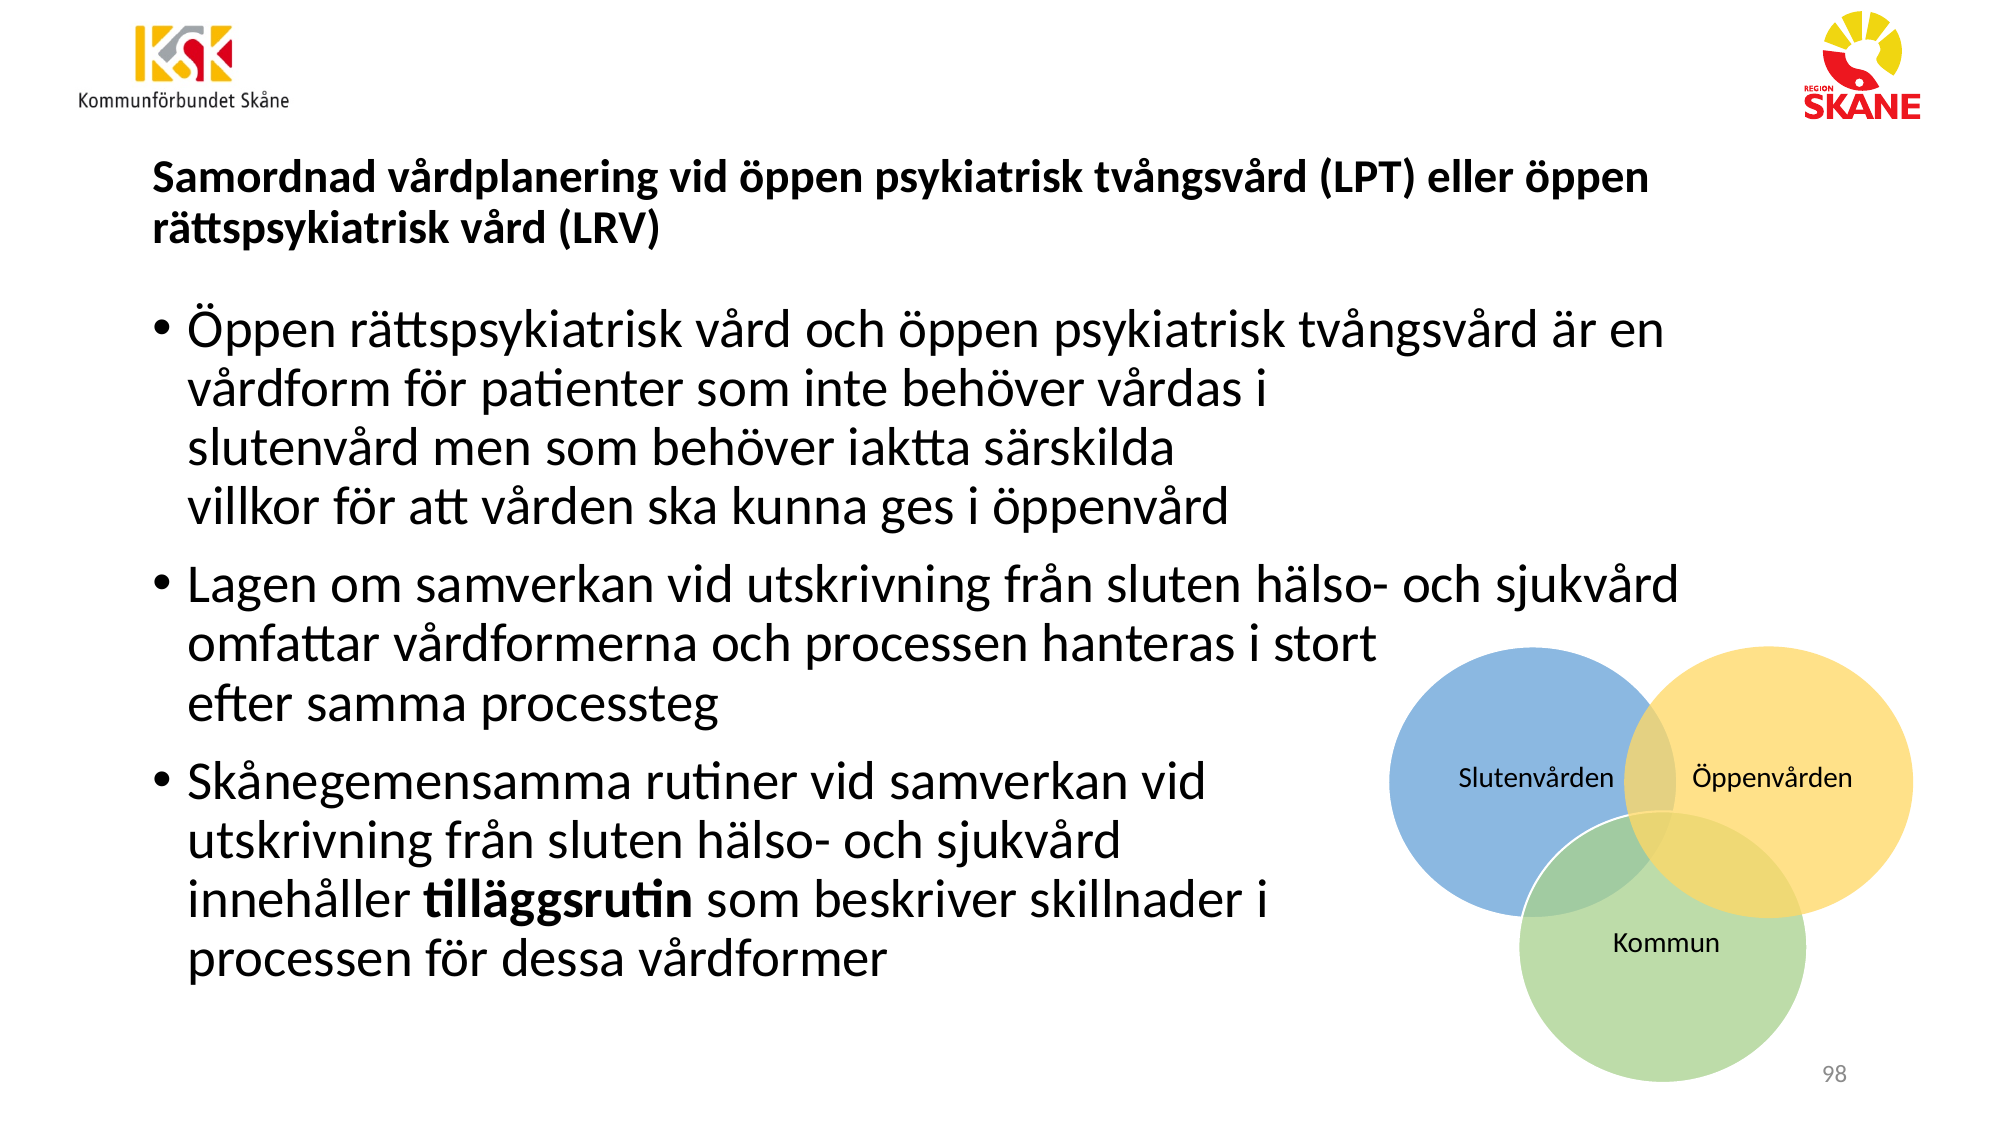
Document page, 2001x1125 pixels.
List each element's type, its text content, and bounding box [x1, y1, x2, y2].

slide_number 98 [1412, 1042, 1863, 1103]
picture [64, 10, 303, 123]
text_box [1388, 646, 1624, 919]
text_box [1624, 646, 1914, 919]
title Samordnad vårdplanering vid öppen psykiatrisk tvångsvård (LPT) eller öppen rättspsykiatrisk vård (LRV) [137, 144, 1863, 292]
list Öppen rättspsykiatrisk vård och öppen psykiatrisk tvångsvård är en vårdform för patienter som inte behöver vårdas i slutenvård men som behöver iaktta särskilda villkor för att vården ska kunna ges i öppenvård Lagen om samverkan vid utskrivning från sluten hälso- och sjukvård omfattar vårdformerna och processen hanteras i stort efter samma processteg Skånegemensamma rutiner vid samverkan vid utskrivning från sluten hälso- och sjukvård innehåller tilläggsrutin som beskriver skillnader i processen för dessa vårdformer [137, 292, 1863, 1001]
picture [1804, 11, 1921, 120]
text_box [1518, 811, 1808, 1083]
